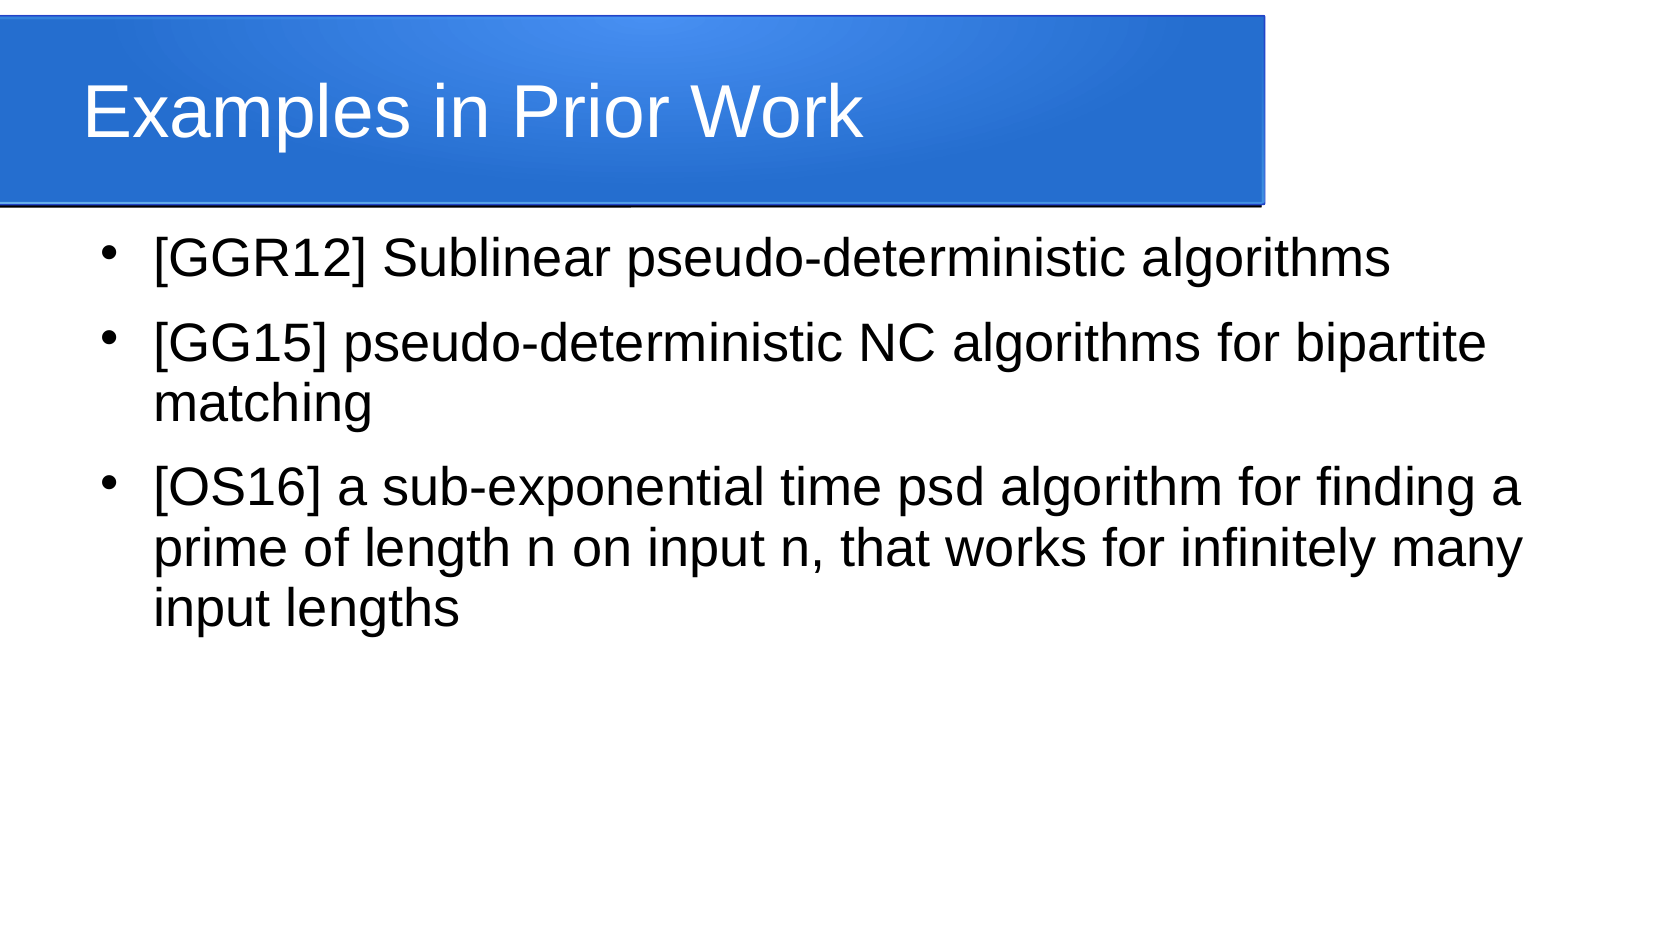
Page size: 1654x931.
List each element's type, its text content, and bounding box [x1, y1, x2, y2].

picture [0, 13, 1269, 211]
title Examples in Prior Work [82, 35, 1234, 189]
list [GGR12] Sublinear pseudo-deterministic algorithms [GG15] pseudo-deterministic NC algorithms for bipartite matching [OS16] a sub-exponential time psd algorithm for finding a prime of length n on input n, that works for infinitely many input lengths [82, 224, 1571, 764]
